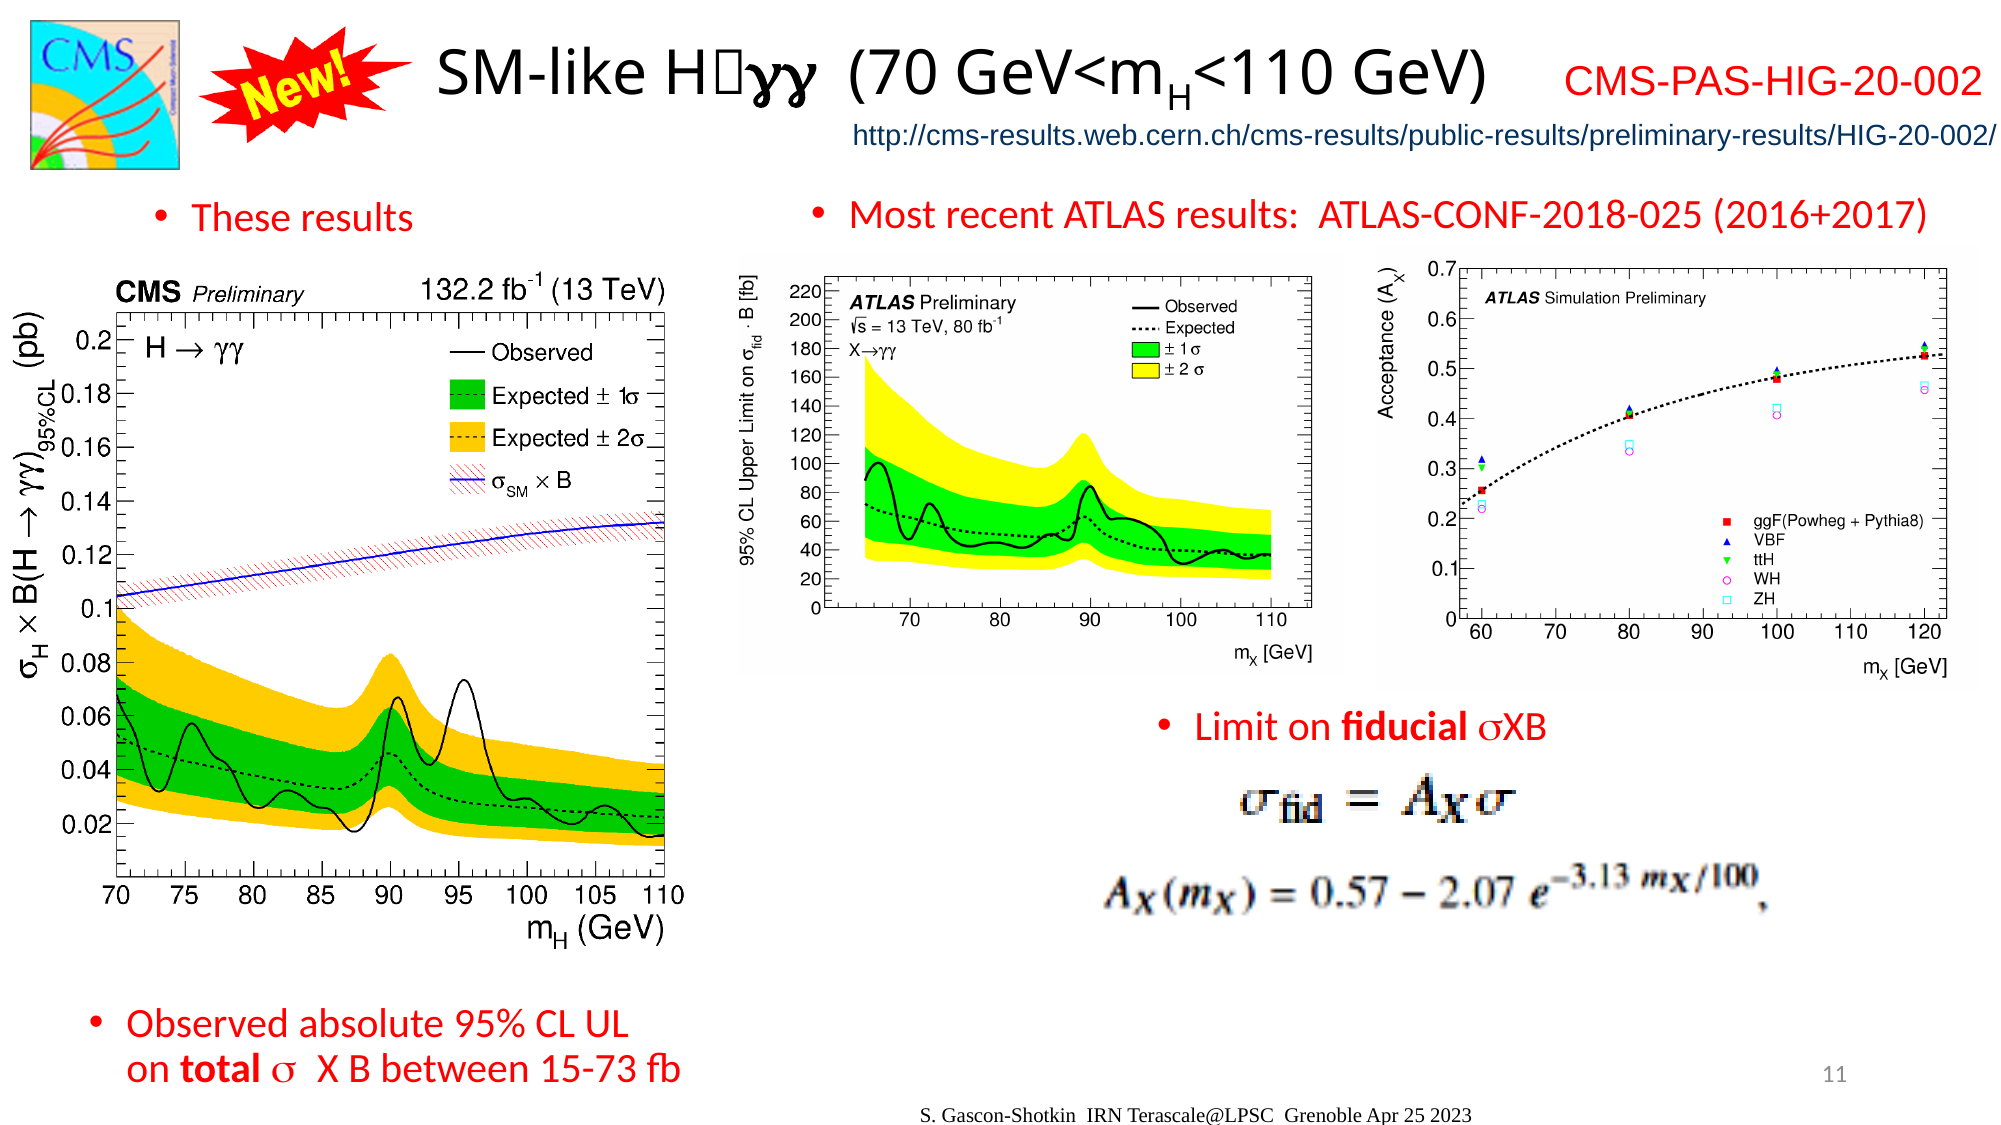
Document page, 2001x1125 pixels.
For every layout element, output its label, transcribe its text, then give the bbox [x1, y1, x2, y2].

text_box Observed absolute 95% CL UL on total s X B between 15-73 fb [74, 993, 697, 1125]
slide_number 11 [1412, 1042, 1863, 1103]
picture [30, 20, 180, 170]
footer S. Gascon-Shotkin IRN Terascale@LPSC Grenoble Apr 25 2023 [754, 1078, 1638, 1125]
list Most recent ATLAS results: ATLAS-CONF-2018-025 (2016+2017) [796, 184, 1966, 255]
title SM-like Hgg (70 GeV<mH<110 GeV) [179, 0, 2000, 183]
picture [1376, 245, 1979, 691]
text_box CMS-PAS-HIG-20-002 [1548, 46, 1999, 108]
text_box http://cms-results.web.cern.ch/cms-results/public-results/preliminary-results/HIG-20-002/ [762, 108, 2000, 159]
picture [1102, 769, 1797, 929]
text_box These results [138, 188, 473, 252]
picture [198, 26, 413, 143]
picture [0, 252, 1344, 962]
text_box Limit on fiducial sXB [1142, 697, 1611, 781]
